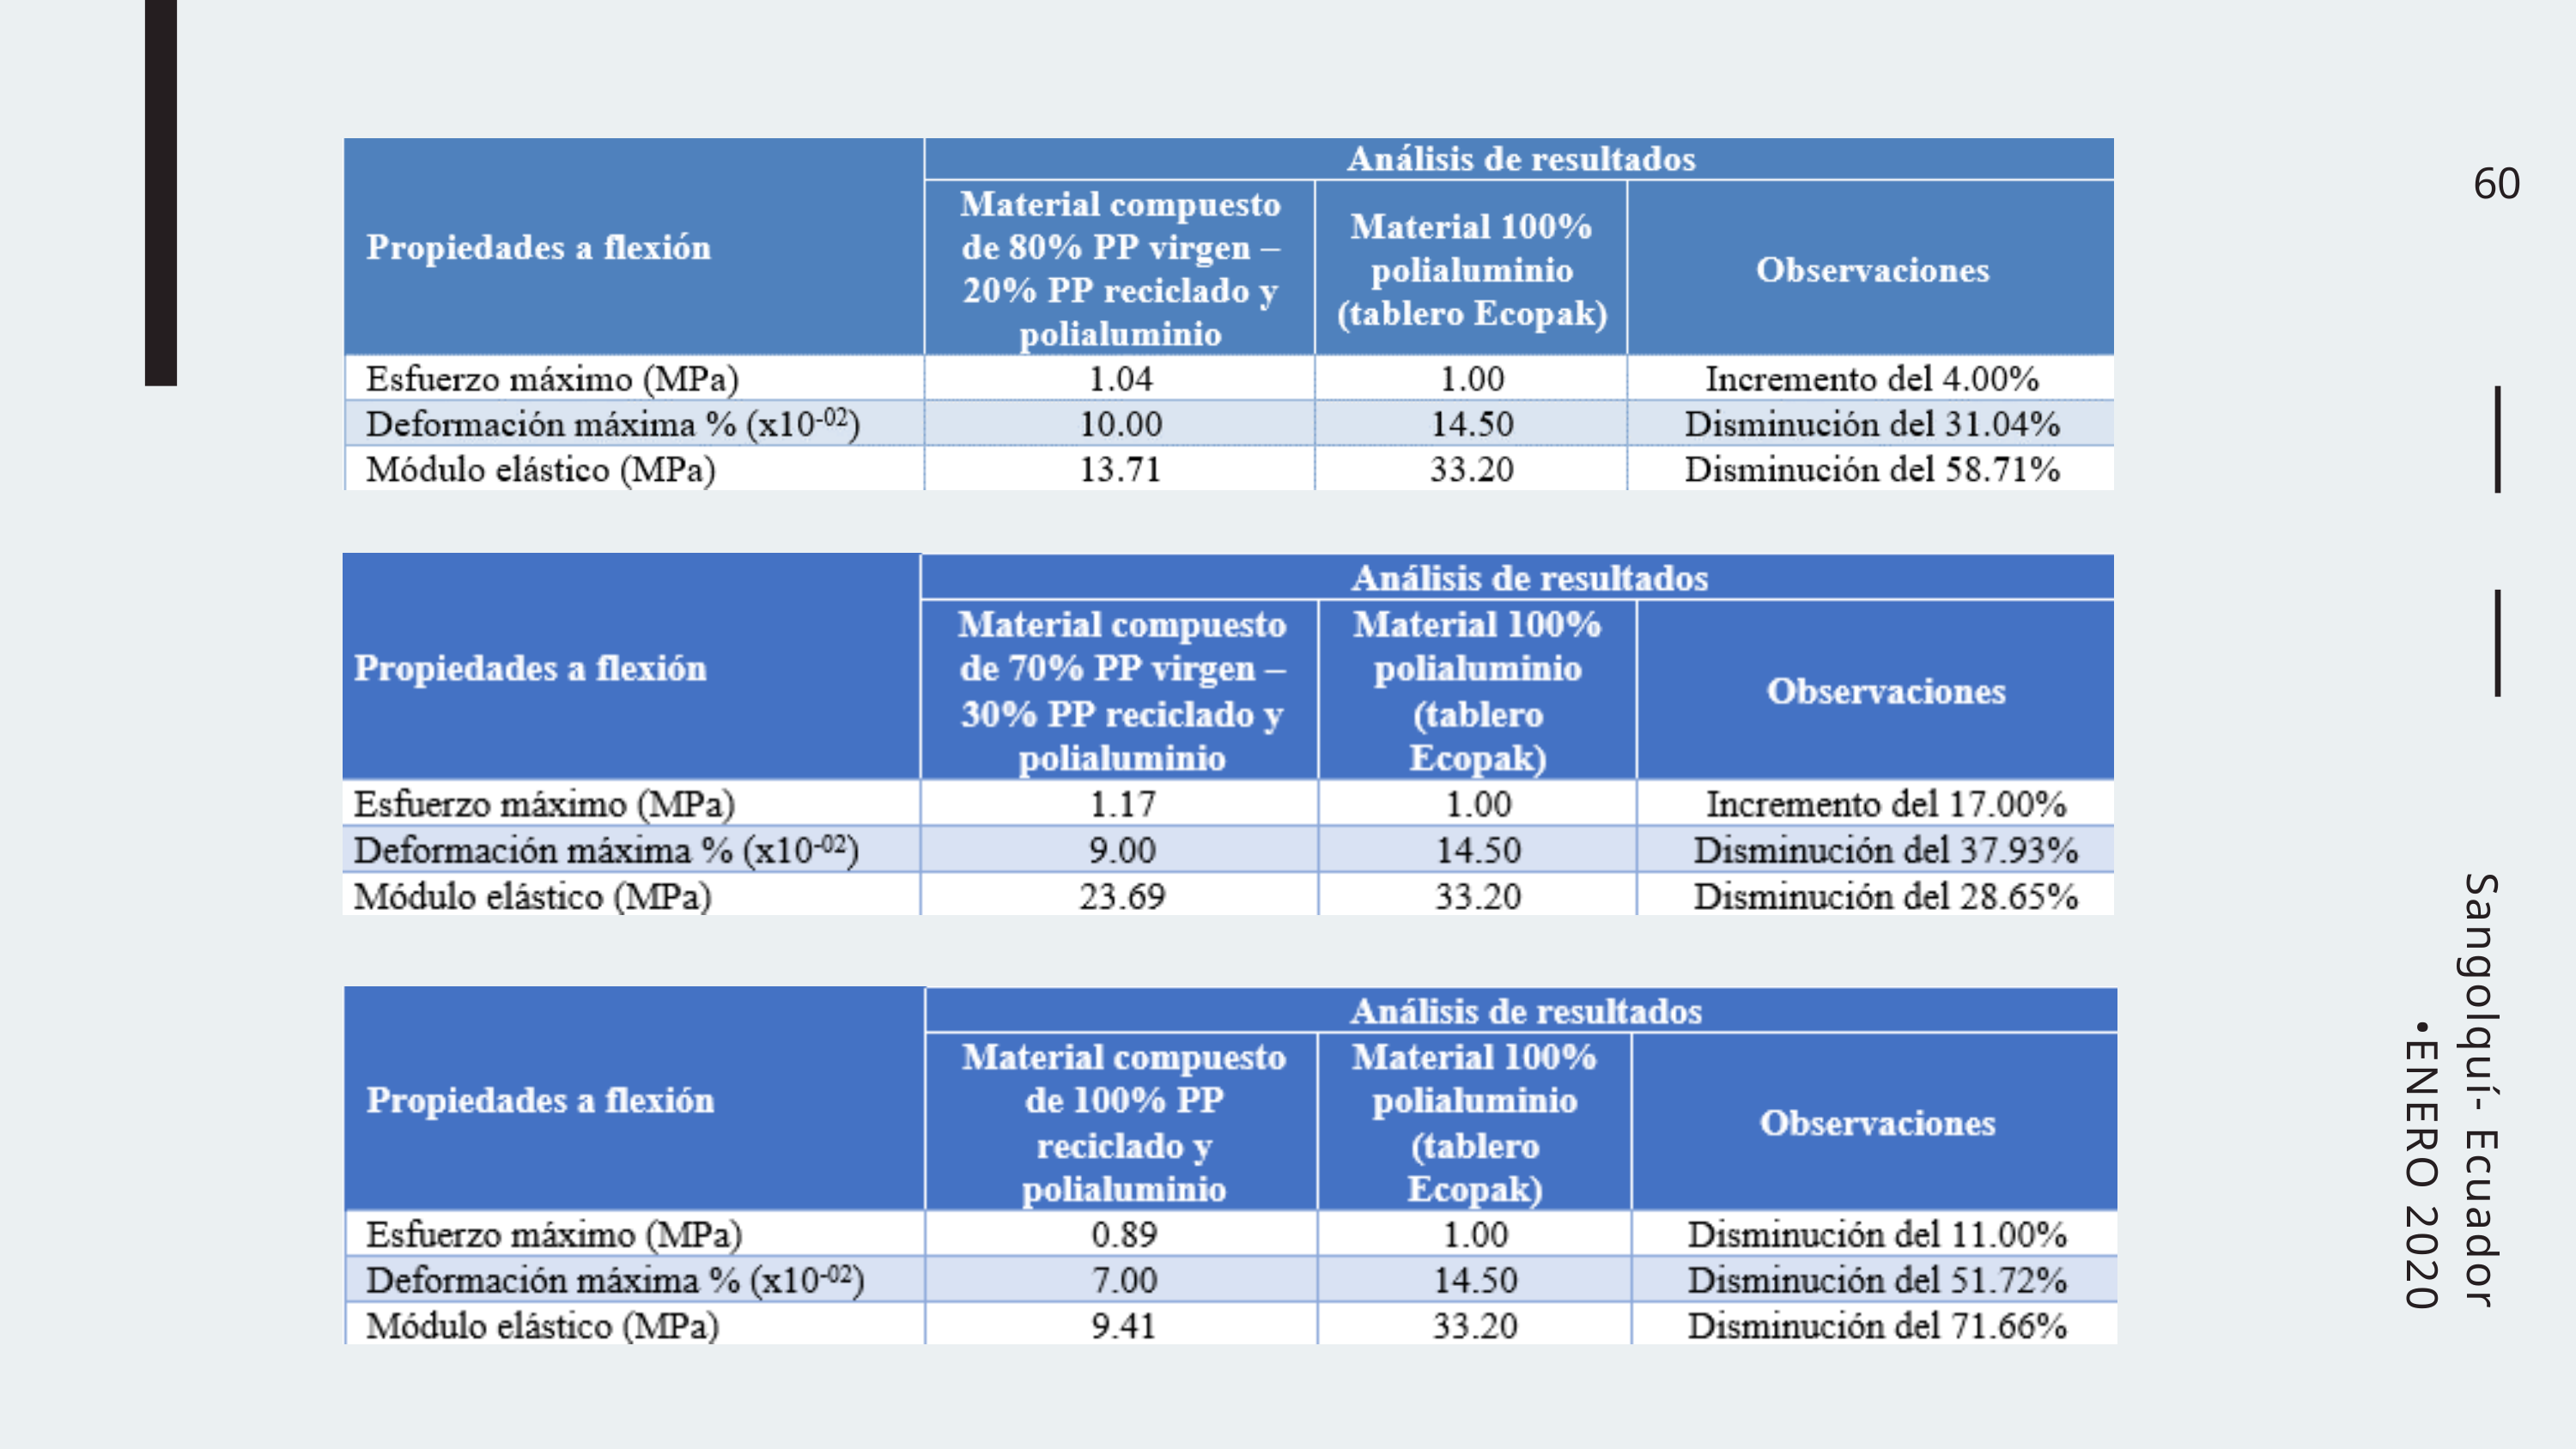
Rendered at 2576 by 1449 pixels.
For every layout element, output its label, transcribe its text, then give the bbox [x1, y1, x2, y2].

text_box 60 [2449, 147, 2523, 208]
picture [343, 553, 2114, 915]
text_box [2494, 589, 2501, 697]
picture [343, 986, 2117, 1344]
picture [343, 138, 2114, 490]
text_box [2494, 385, 2501, 494]
text_box Sangolquí- Ecuador •ENERO 2020 [2398, 855, 2519, 1312]
text_box [144, 0, 178, 386]
